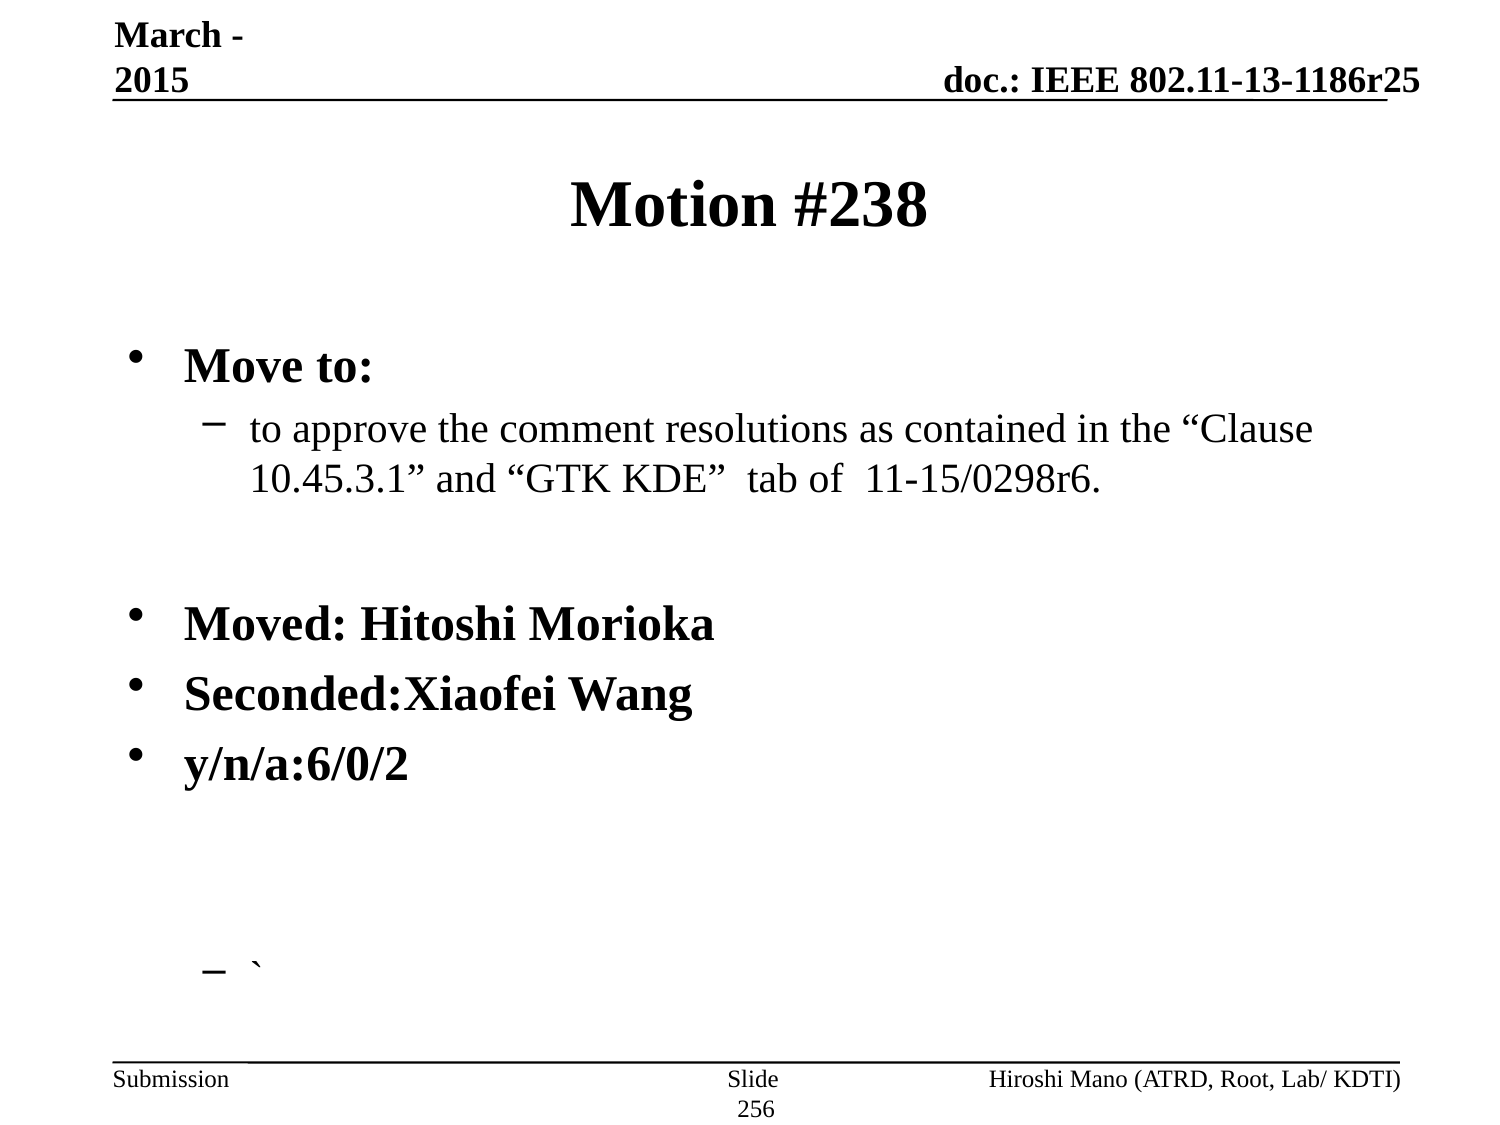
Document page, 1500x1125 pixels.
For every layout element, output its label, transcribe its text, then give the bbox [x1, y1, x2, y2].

title Motion #238 [112, 112, 1388, 288]
footer Hiroshi Mano (ATRD, Root, Lab/ KDTI) [984, 1061, 1402, 1093]
slide_number Slide 256 [712, 1061, 800, 1093]
list Move to: to approve the comment resolutions as contained in the “Clause 10.45.3.1” and “GTK KDE” tab of 11-15/0298r6. Moved: Hitoshi Morioka Seconded:Xiaofei Wang y/n/a:6/0/2 ` [112, 324, 1388, 1001]
slide_number March -2015 [114, 54, 273, 101]
